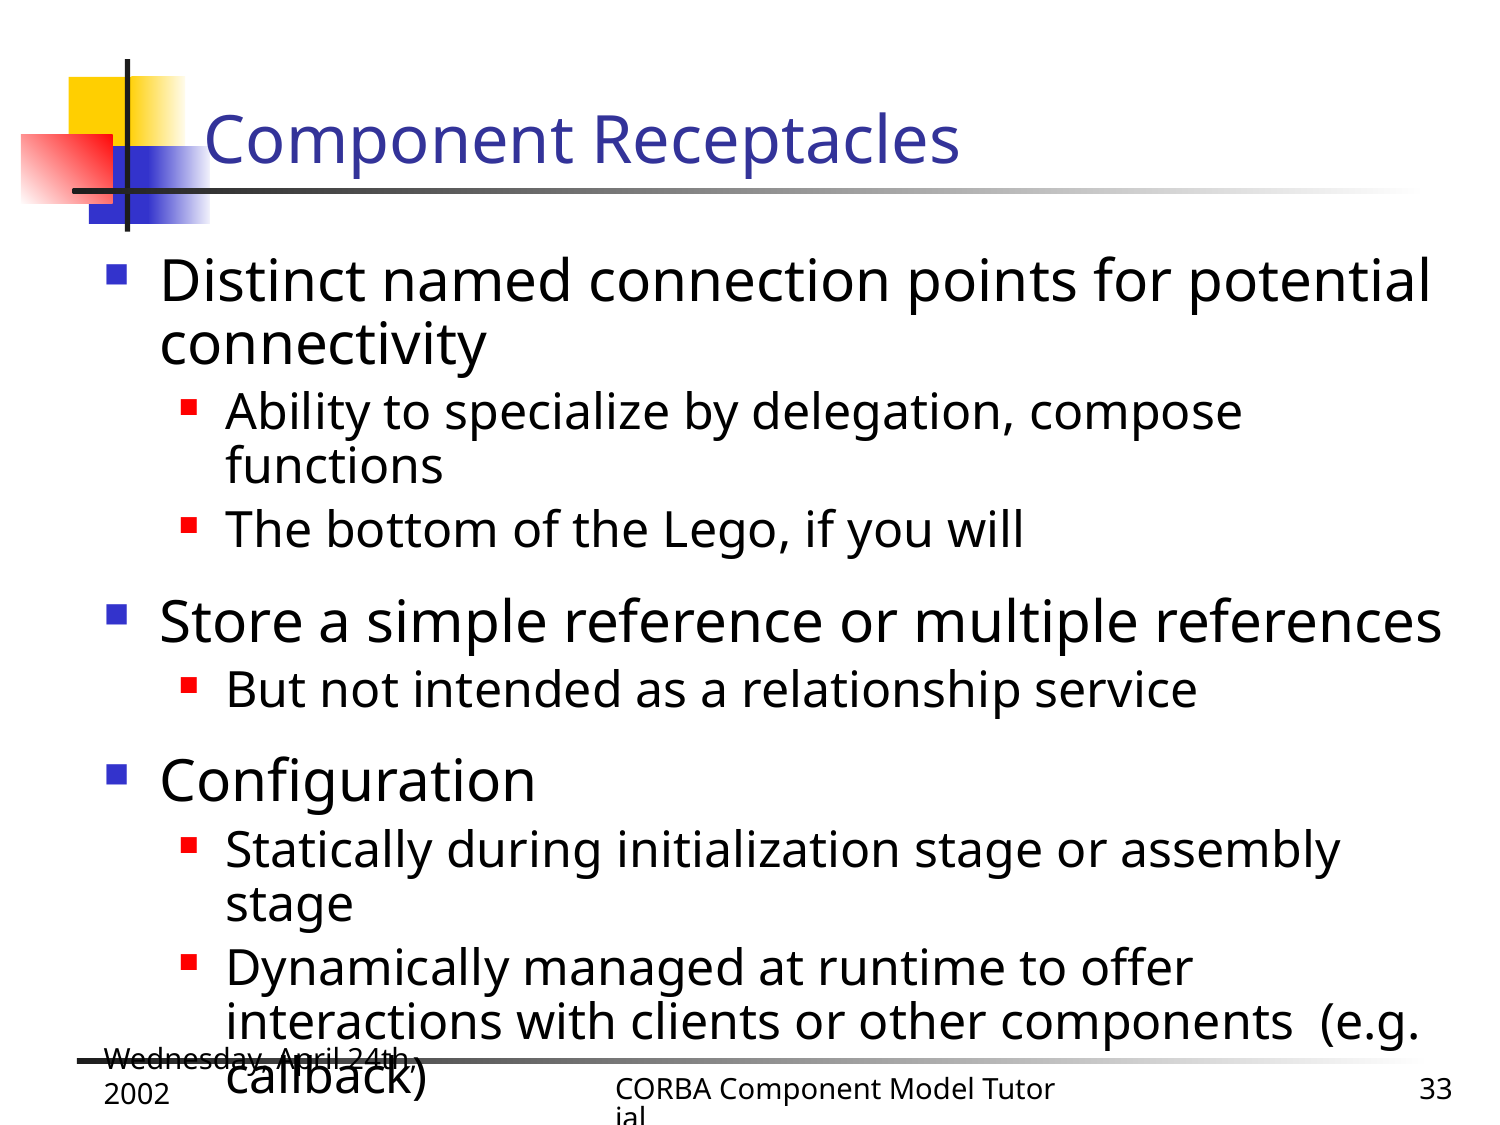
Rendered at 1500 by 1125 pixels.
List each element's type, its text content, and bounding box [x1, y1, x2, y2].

footer CORBA Component Model Tutorial [599, 1042, 1076, 1118]
list Distinct named connection points for potential connectivity Ability to specialize by delegation, compose functions The bottom of the Lego, if you will Store a simple reference or multiple references But not intended as a relationship service Configuration Statically during initialization stage or assembly stage Dynamically managed at runtime to offer interactions with clients or other components (e.g. callback) [88, 243, 1470, 1036]
title Component Receptacles [188, 30, 1468, 185]
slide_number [88, 1042, 504, 1118]
slide_number 33 [1154, 1042, 1468, 1118]
